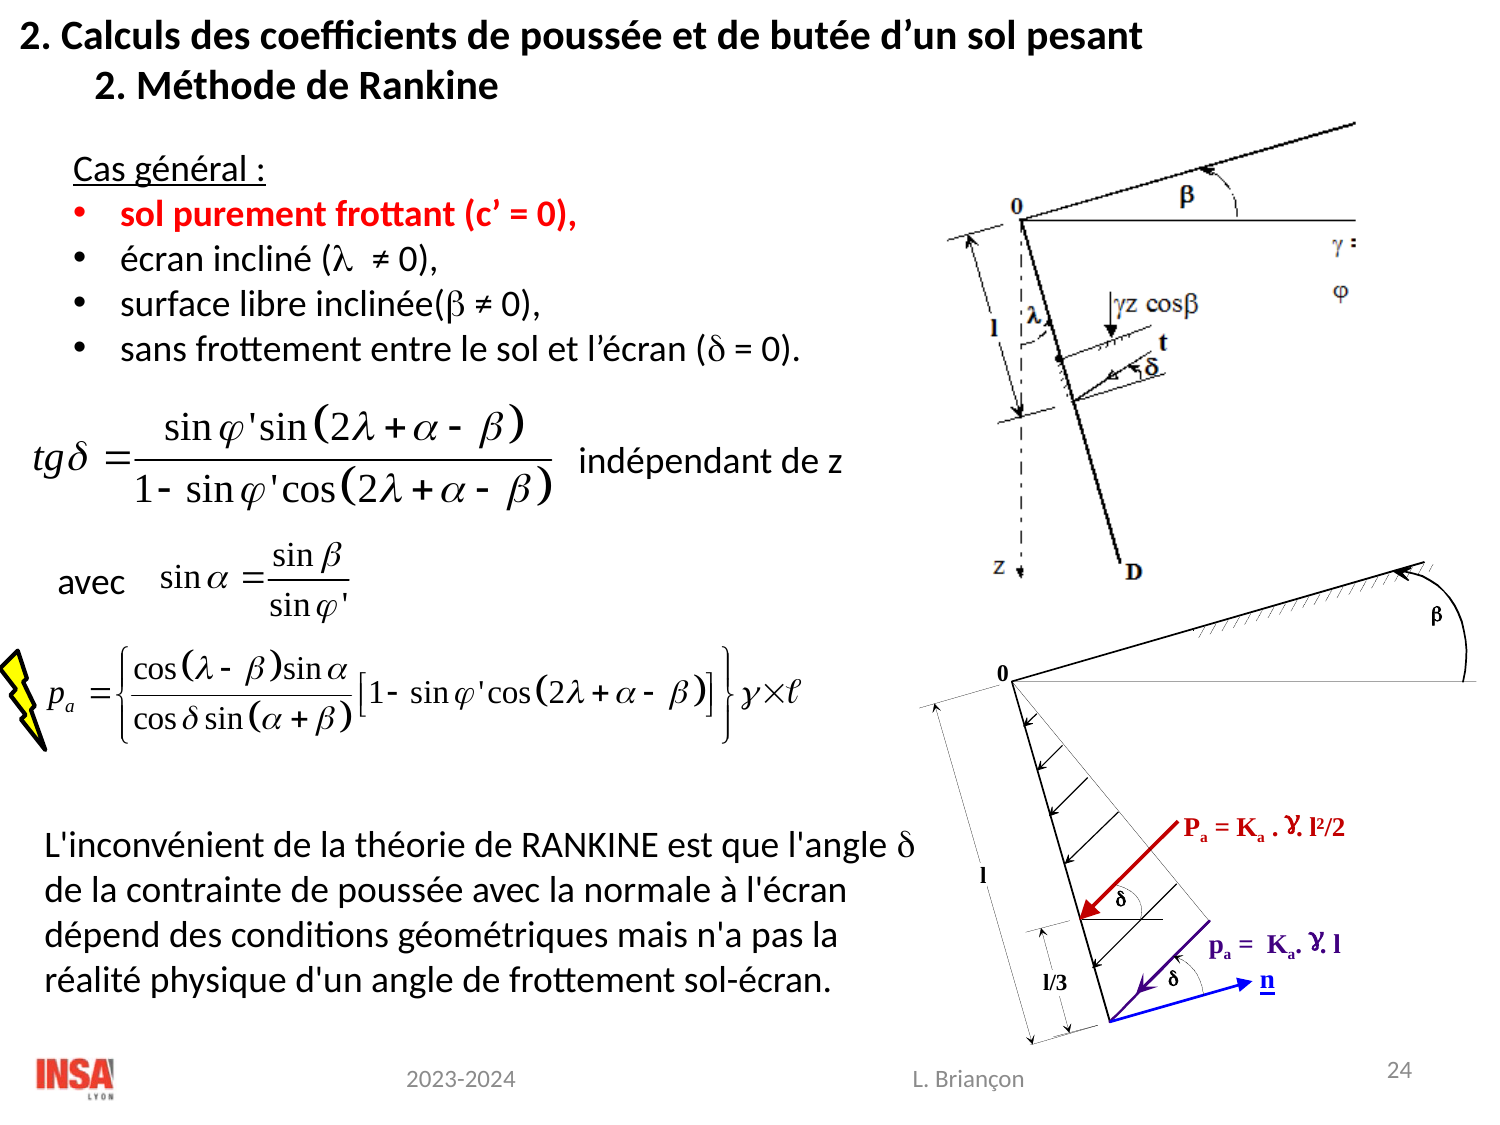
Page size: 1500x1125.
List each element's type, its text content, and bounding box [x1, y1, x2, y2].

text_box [37, 636, 808, 754]
text_box L'inconvénient de la théorie de RANKINE est que l'angle  de la contrainte de poussée avec la normale à l'écran dépend des conditions géométriques mais n'a pas la réalité physique d'un angle de frottement sol-écran. [29, 812, 906, 1008]
text_box indépendant de z [566, 429, 859, 489]
footer L. Briançon [731, 1048, 1207, 1108]
picture [943, 76, 1402, 556]
text_box [716, 42, 784, 86]
text_box Cas général : sol purement frottant (c’ = 0), écran incliné (l ≠ 0), surface libre inclinée(b ≠ 0), sans frottement entre le sol et l’écran (d = 0). [58, 136, 817, 421]
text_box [911, 556, 1477, 1045]
picture [29, 1048, 123, 1104]
slide_number 24 [1207, 1053, 1428, 1099]
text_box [25, 396, 562, 529]
text_box [0, 648, 32, 737]
text_box 2. Calculs des coefficients de poussée et de butée d’un sol pesant 2. Méthode de Rankine [4, 43, 1160, 165]
text_box 2. Calculs des coefficients de poussée et de butée d’un sol pesant 2. Méthode de Rankine [4, 1, 1160, 42]
text_box avec [42, 549, 141, 610]
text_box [154, 528, 360, 632]
